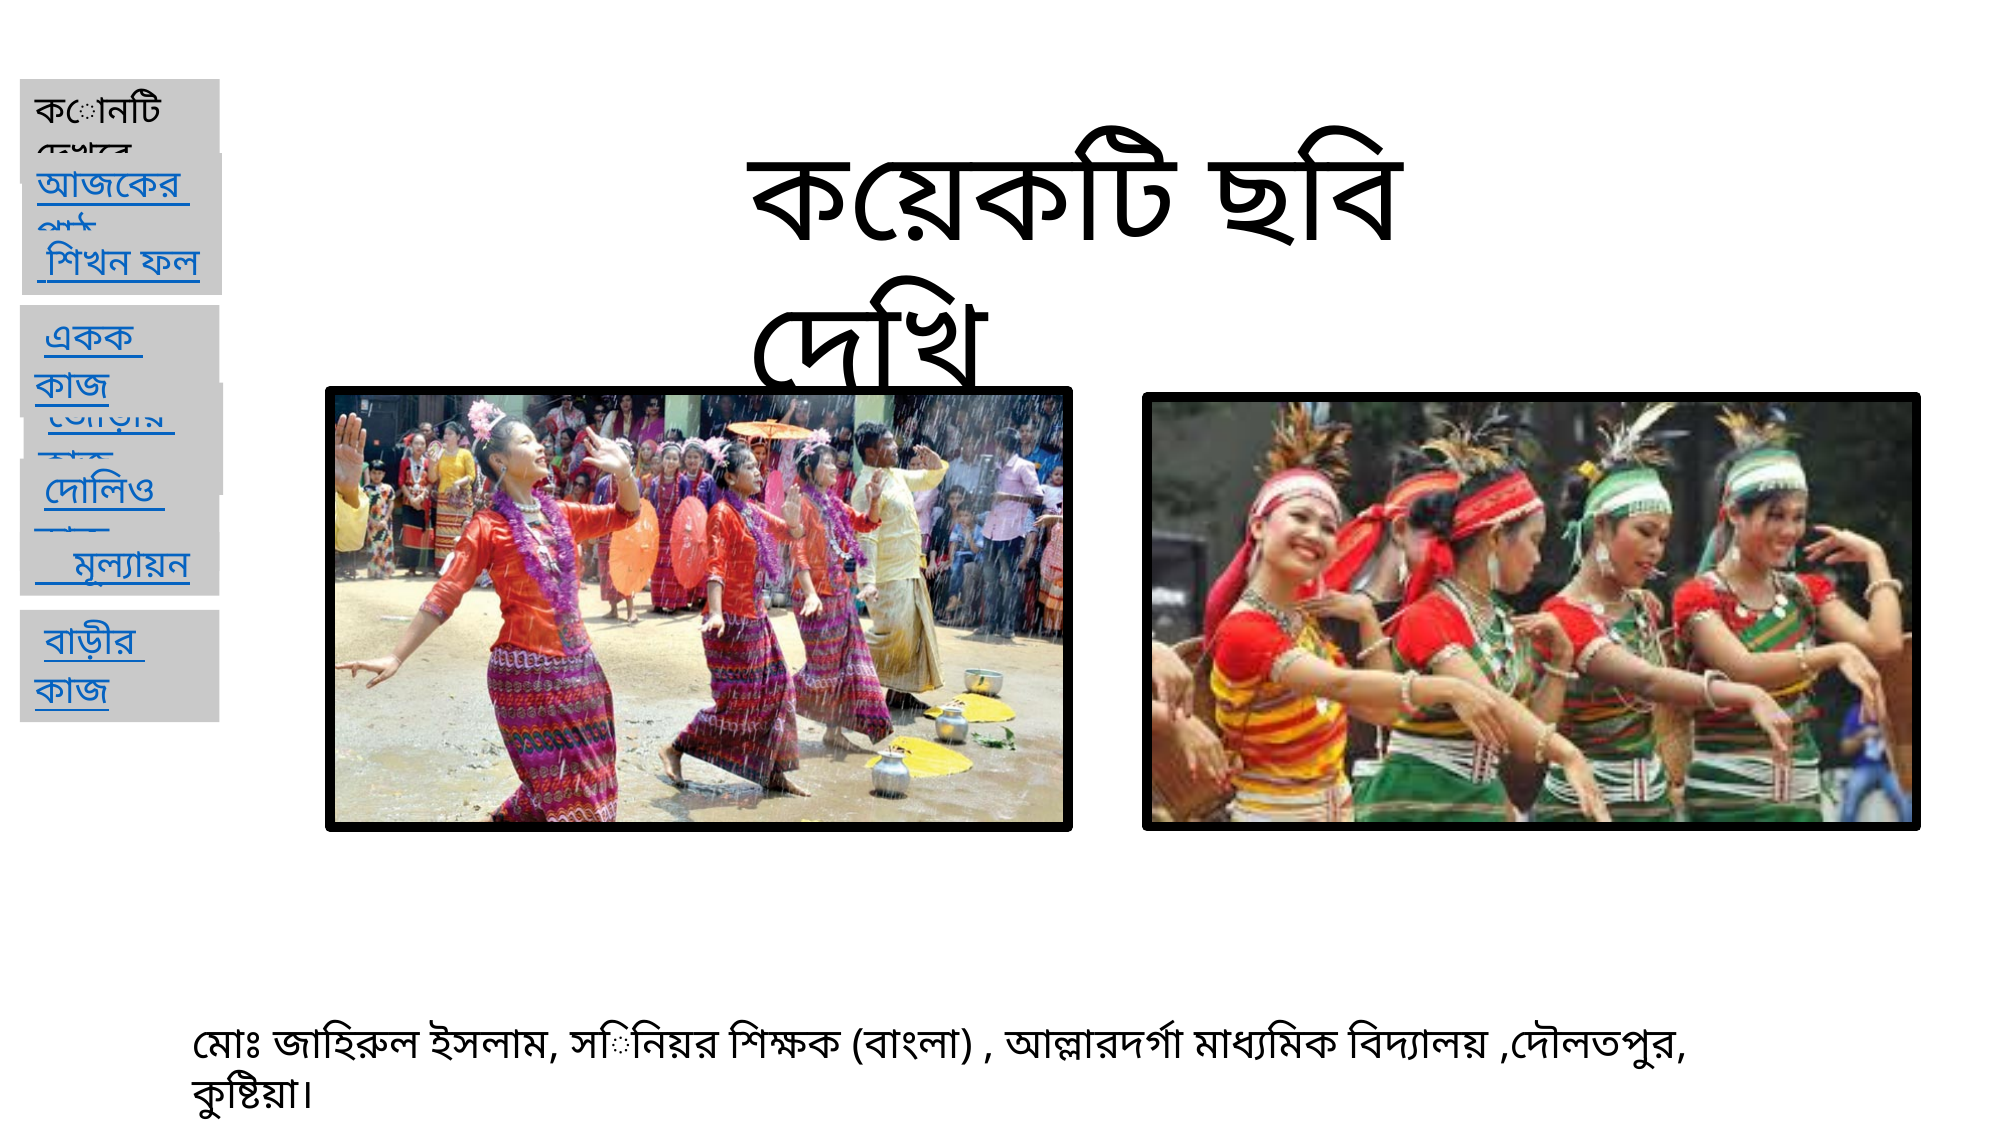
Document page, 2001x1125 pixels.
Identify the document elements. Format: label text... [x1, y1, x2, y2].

picture [334, 395, 1064, 823]
text_box কয়েকটি ছবি দেখি [734, 108, 1495, 424]
picture [334, 395, 339, 404]
picture [1151, 401, 1912, 822]
